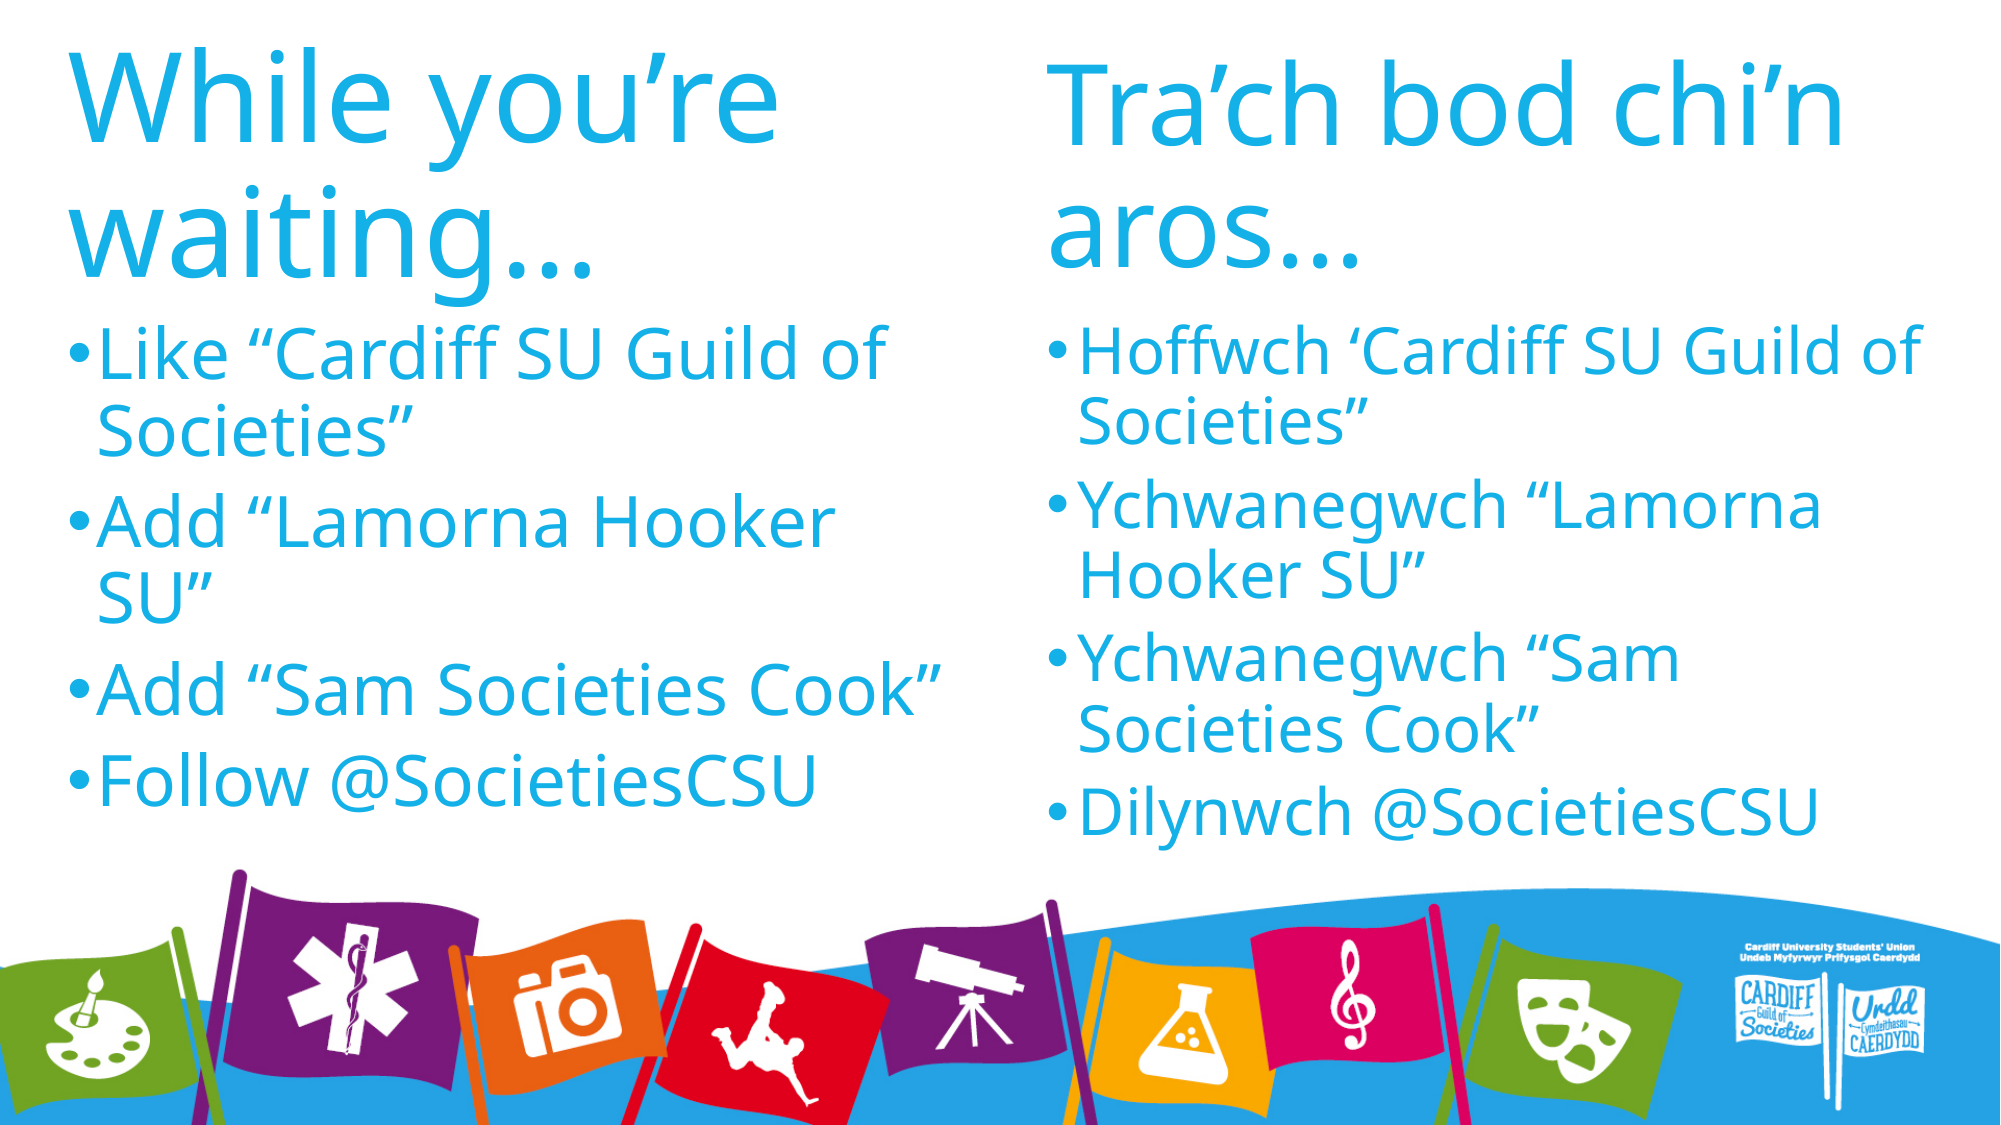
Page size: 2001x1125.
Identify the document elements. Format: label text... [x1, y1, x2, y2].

picture [0, 0, 2000, 1125]
list Tra’ch bod chi’n aros... [1031, 54, 1947, 286]
list Hoffwch ‘Cardiff SU Guild of Societies” Ychwanegwch “Lamorna Hooker SU” Ychwanegwch “Sam Societies Cook” Dilynwch @SocietiesCSU [1031, 310, 1947, 868]
list Like “Cardiff SU Guild of Societies” Add “Lamorna Hooker SU” Add “Sam Societies Cook” Follow @SocietiesCSU [53, 310, 969, 868]
title While you’re waiting… [53, 54, 969, 286]
